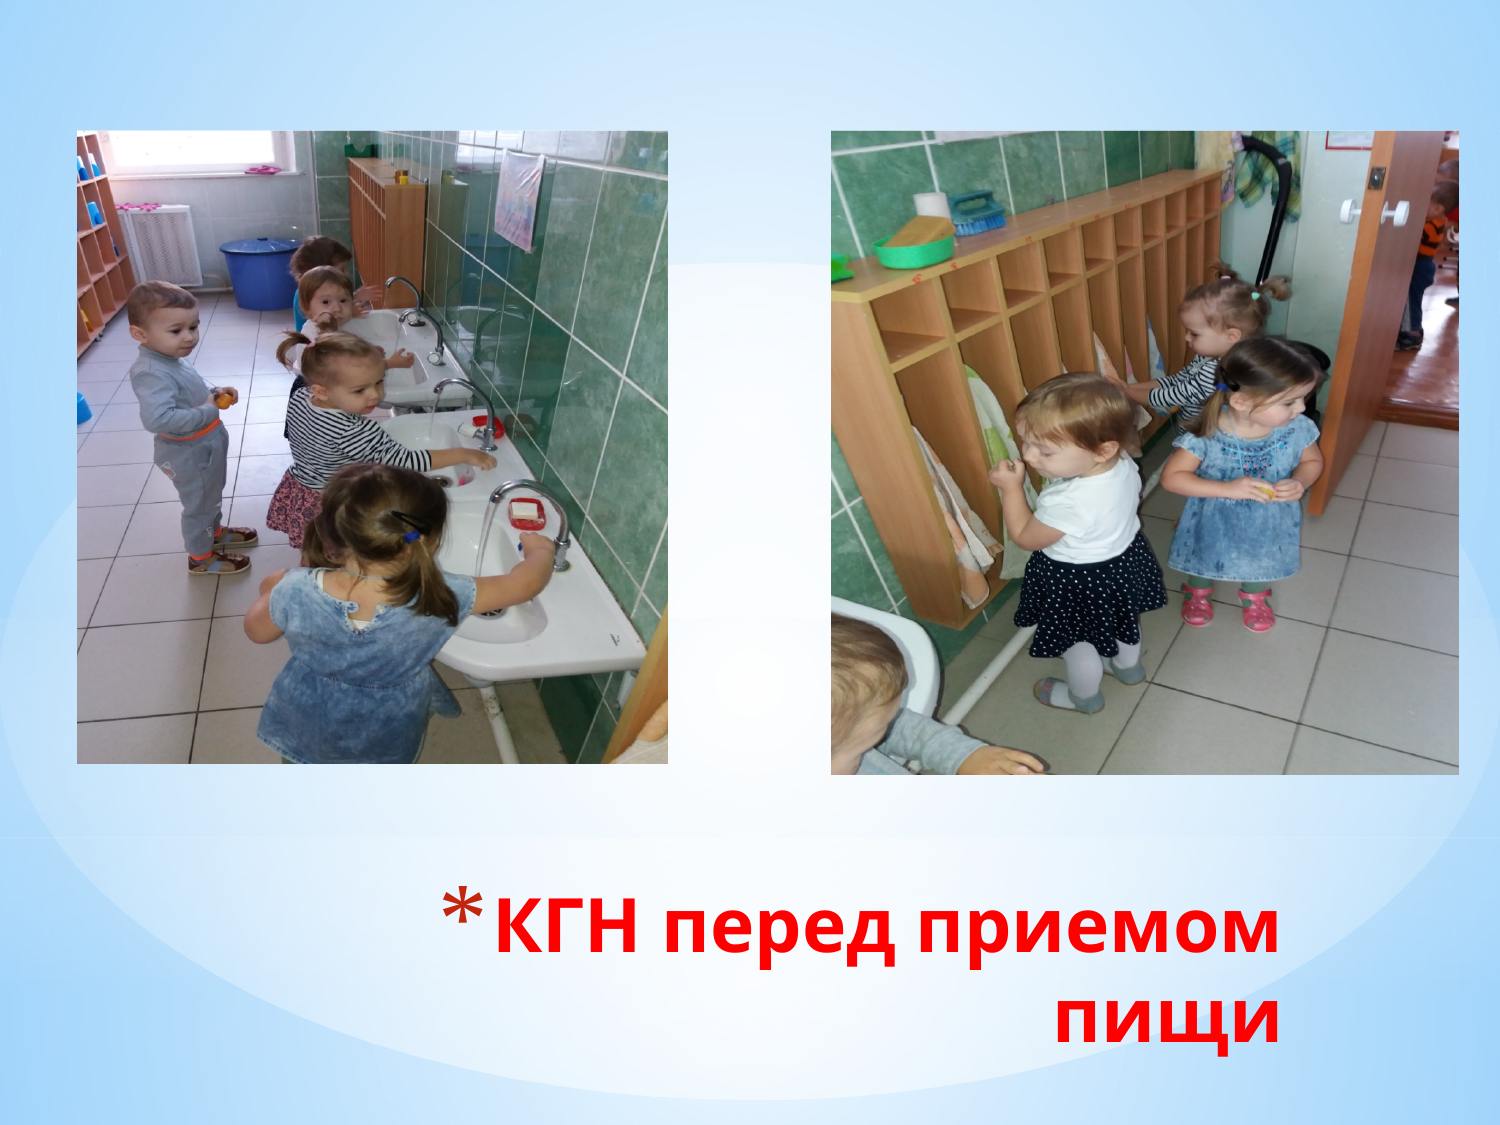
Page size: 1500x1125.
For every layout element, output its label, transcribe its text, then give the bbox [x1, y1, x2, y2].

title КГН перед приемом пищи [230, 869, 1299, 1058]
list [55, 151, 689, 743]
picture [77, 131, 667, 151]
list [822, 138, 1468, 768]
picture [831, 768, 1459, 775]
picture [77, 743, 667, 763]
picture [831, 131, 1459, 138]
